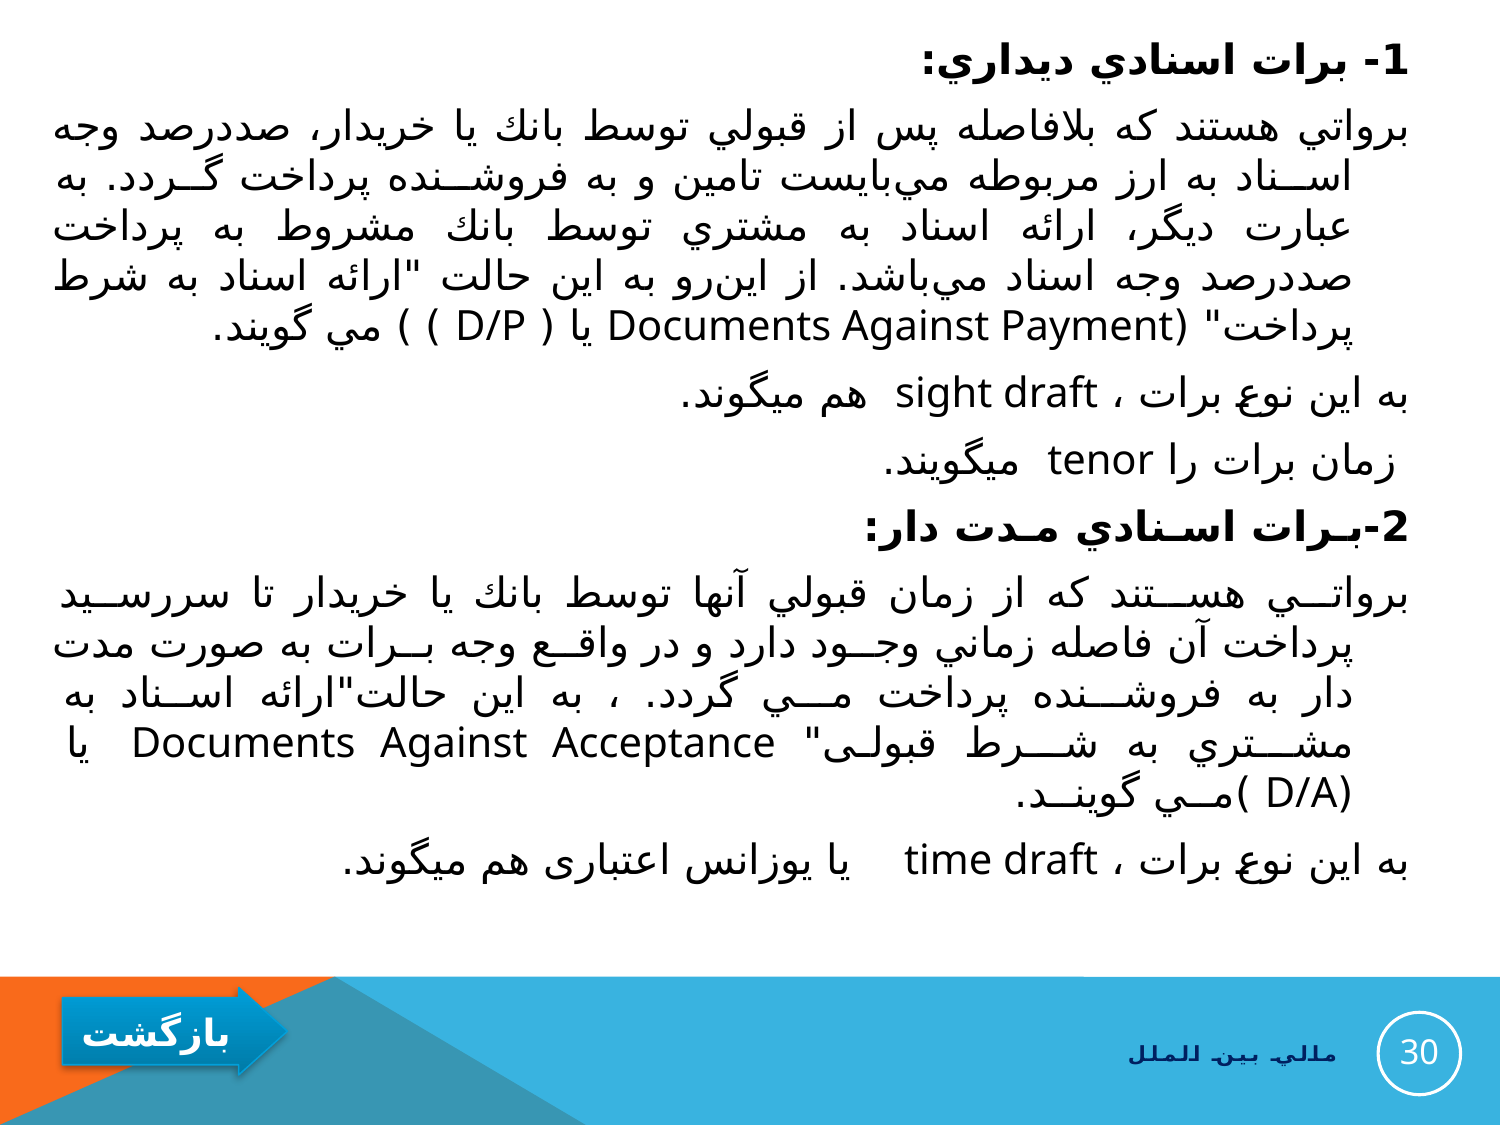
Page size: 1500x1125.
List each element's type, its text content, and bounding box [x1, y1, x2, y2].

list 1- ﺑﺮﺍﺕ ﺍﺳﻨﺎﺩﻱ ﺩﻳﺪﺍﺭﻱ: ﺑﺮﻭﺍﺗﻲ ﻫﺴﺘﻨﺪ ﻛﻪ ﺑﻼﻓﺎﺻﻠﻪ ﭘﺲ ﺍﺯ ﻗﺒﻮﻟﻲ ﺗﻮﺳﻂ ﺑﺎﻧﻚ ﻳﺎ ﺧﺮﻳﺪﺍﺭ، ﺻﺪﺩﺭﺻﺪ ﻭﺟﻪ ﺍﺳــﻨﺎﺩ ﺑﻪ ﺍﺭﺯ ﻣﺮﺑﻮﻃﻪ ﻣﻲﺑﺎﻳﺴﺖ ﺗﺎﻣﻴﻦ ﻭ ﺑﻪ ﻓﺮﻭﺷــﻨﺪﻩ ﭘﺮﺩﺍﺧﺖ ﮔــﺮﺩﺩ. ﺑﻪ ﻋﺒﺎﺭﺕ ﺩﻳﮕﺮ، ﺍﺭﺍﺋﻪ ﺍﺳﻨﺎﺩ ﺑﻪ ﻣﺸﺘﺮﻱ ﺗﻮﺳﻂ ﺑﺎﻧﻚ ﻣﺸﺮﻭﻁ ﺑﻪ ﭘﺮﺩﺍﺧﺖ ﺻﺪﺩﺭﺻﺪ ﻭﺟﻪ ﺍﺳﻨﺎﺩ ﻣﻲﺑﺎﺷﺪ. ﺍﺯ ﺍﻳﻦﺭﻭ ﺑﻪ ﺍﻳﻦ ﺣﺎﻟﺖ "ﺍﺭﺍﺋﻪ ﺍﺳﻨﺎﺩ ﺑﻪ ﺷﺮﻁ ﭘﺮﺩﺍﺧﺖ" (Documents Against Payment ﻳﺎ ( D/P ) ) ﻣﻲ ﮔﻮﻳﻨﺪ. به این نوع برات ، sight draft هم میگوند. زمان برات را tenor میگویند. 2-ﺑـﺮﺍﺕ ﺍﺳـﻨﺎﺩﻱ ﻣـﺪﺕ ﺩﺍﺭ: ﺑﺮﻭﺍﺗــﻲ ﻫﺴــﺘﻨﺪ ﻛﻪ ﺍﺯ ﺯﻣﺎﻥ ﻗﺒﻮﻟﻲ ﺁﻧﻬﺎ ﺗﻮﺳﻂ ﺑﺎﻧﻚ ﻳﺎ ﺧﺮﻳﺪﺍﺭ ﺗﺎ ﺳﺮﺭﺳــﻴﺪ ﭘﺮﺩﺍﺧﺖ ﺁﻥ ﻓﺎﺻﻠﻪ ﺯﻣﺎﻧﻲ ﻭﺟــﻮﺩ ﺩﺍﺭﺩ ﻭ ﺩﺭ ﻭﺍﻗــﻊ ﻭﺟﻪ ﺑــﺮﺍﺕ ﺑﻪ ﺻﻮﺭﺕ ﻣﺪﺕ ﺩﺍﺭ ﺑﻪ ﻓﺮﻭﺷــﻨﺪﻩ ﭘﺮﺩﺍﺧﺖ ﻣــﻲ ﮔﺮﺩﺩ. ، ﺑﻪ ﺍﻳﻦ ﺣﺎﻟﺖ"ﺍﺭﺍﺋﻪ ﺍﺳــﻨﺎﺩ ﺑﻪ ﻣﺸــﺘﺮﻱ ﺑﻪ ﺷــﺮﻁ قبولی" Documents Against Acceptance یا (D/A )ﻣــﻲ ﮔﻮﻳﻨــﺪ. به این نوع برات ، time draft یا یوزانس اعتباری هم میگوند. [37, 24, 1425, 925]
slide_number 30 [1376, 1010, 1463, 1097]
footer مالي بين الملل [577, 1031, 1352, 1076]
